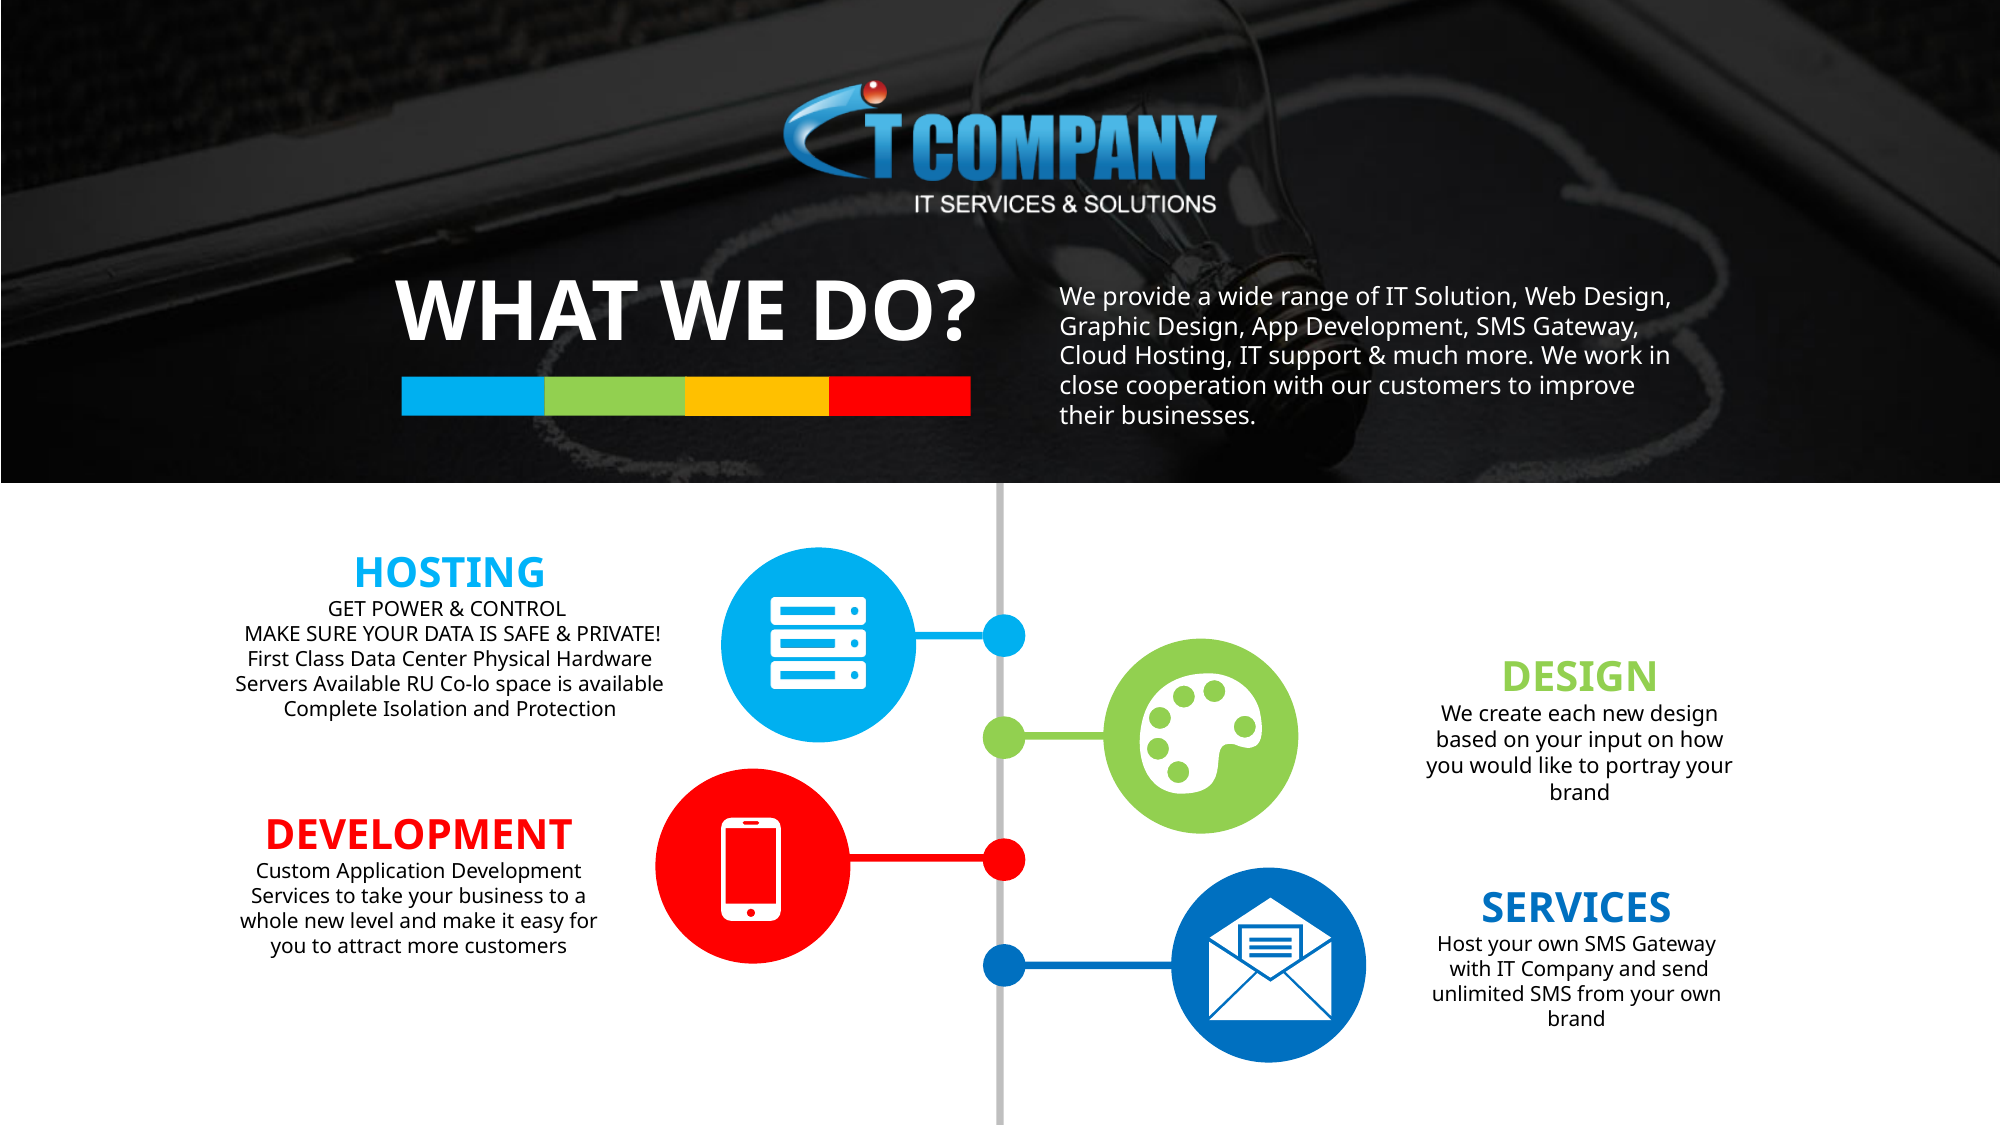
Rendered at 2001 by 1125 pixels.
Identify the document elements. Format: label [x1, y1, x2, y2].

text_box [982, 867, 1749, 1063]
text_box [982, 638, 1756, 841]
text_box [401, 376, 971, 417]
text_box [995, 1063, 1005, 1125]
text_box [995, 483, 1005, 537]
text_box [216, 768, 1026, 968]
text_box [219, 537, 1026, 743]
text_box [1, 0, 2000, 483]
